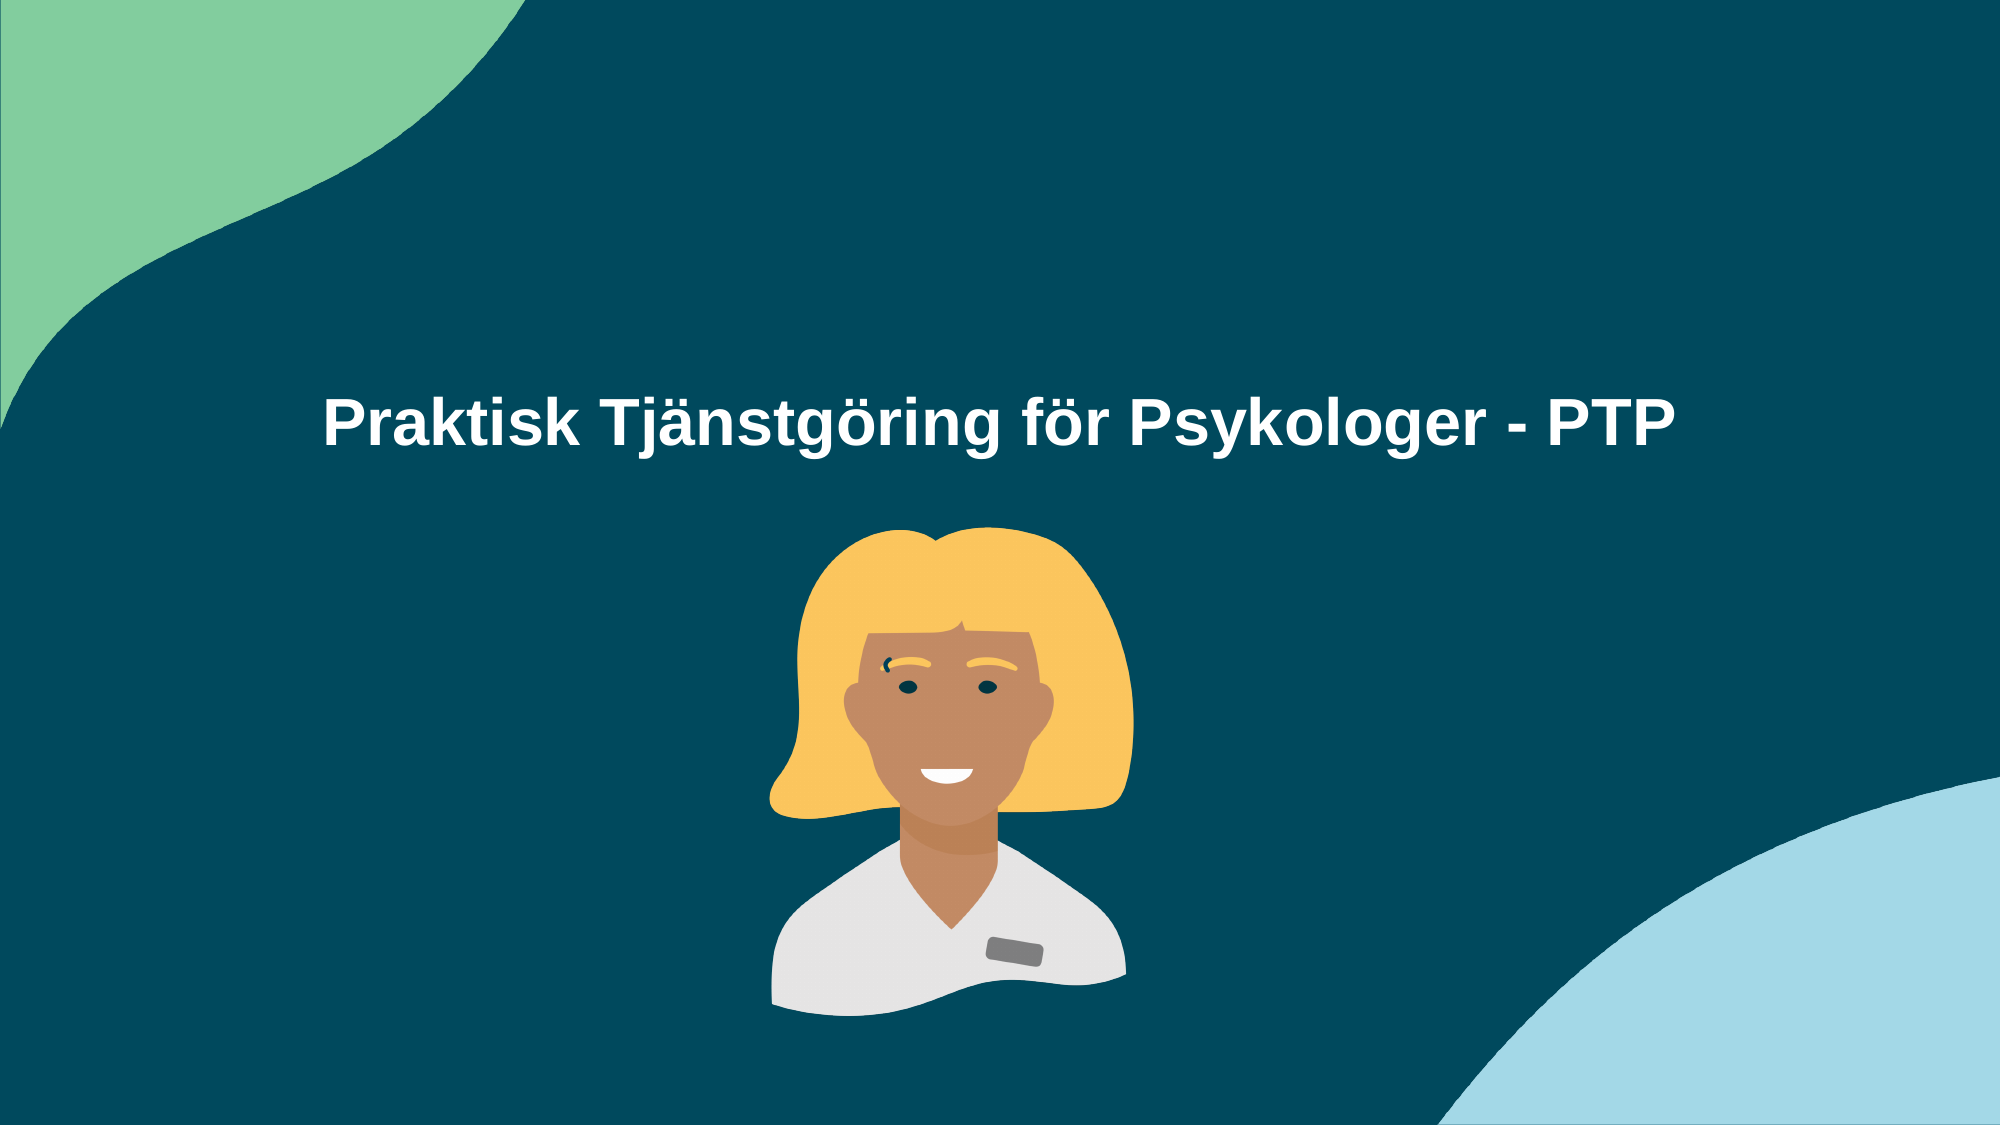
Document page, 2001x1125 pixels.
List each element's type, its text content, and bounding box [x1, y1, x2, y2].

title Praktisk Tjänstgöring för Psykologer - PTP [320, 379, 1680, 734]
picture [0, 0, 524, 427]
picture [1439, 778, 2000, 1125]
picture [770, 528, 1133, 1015]
